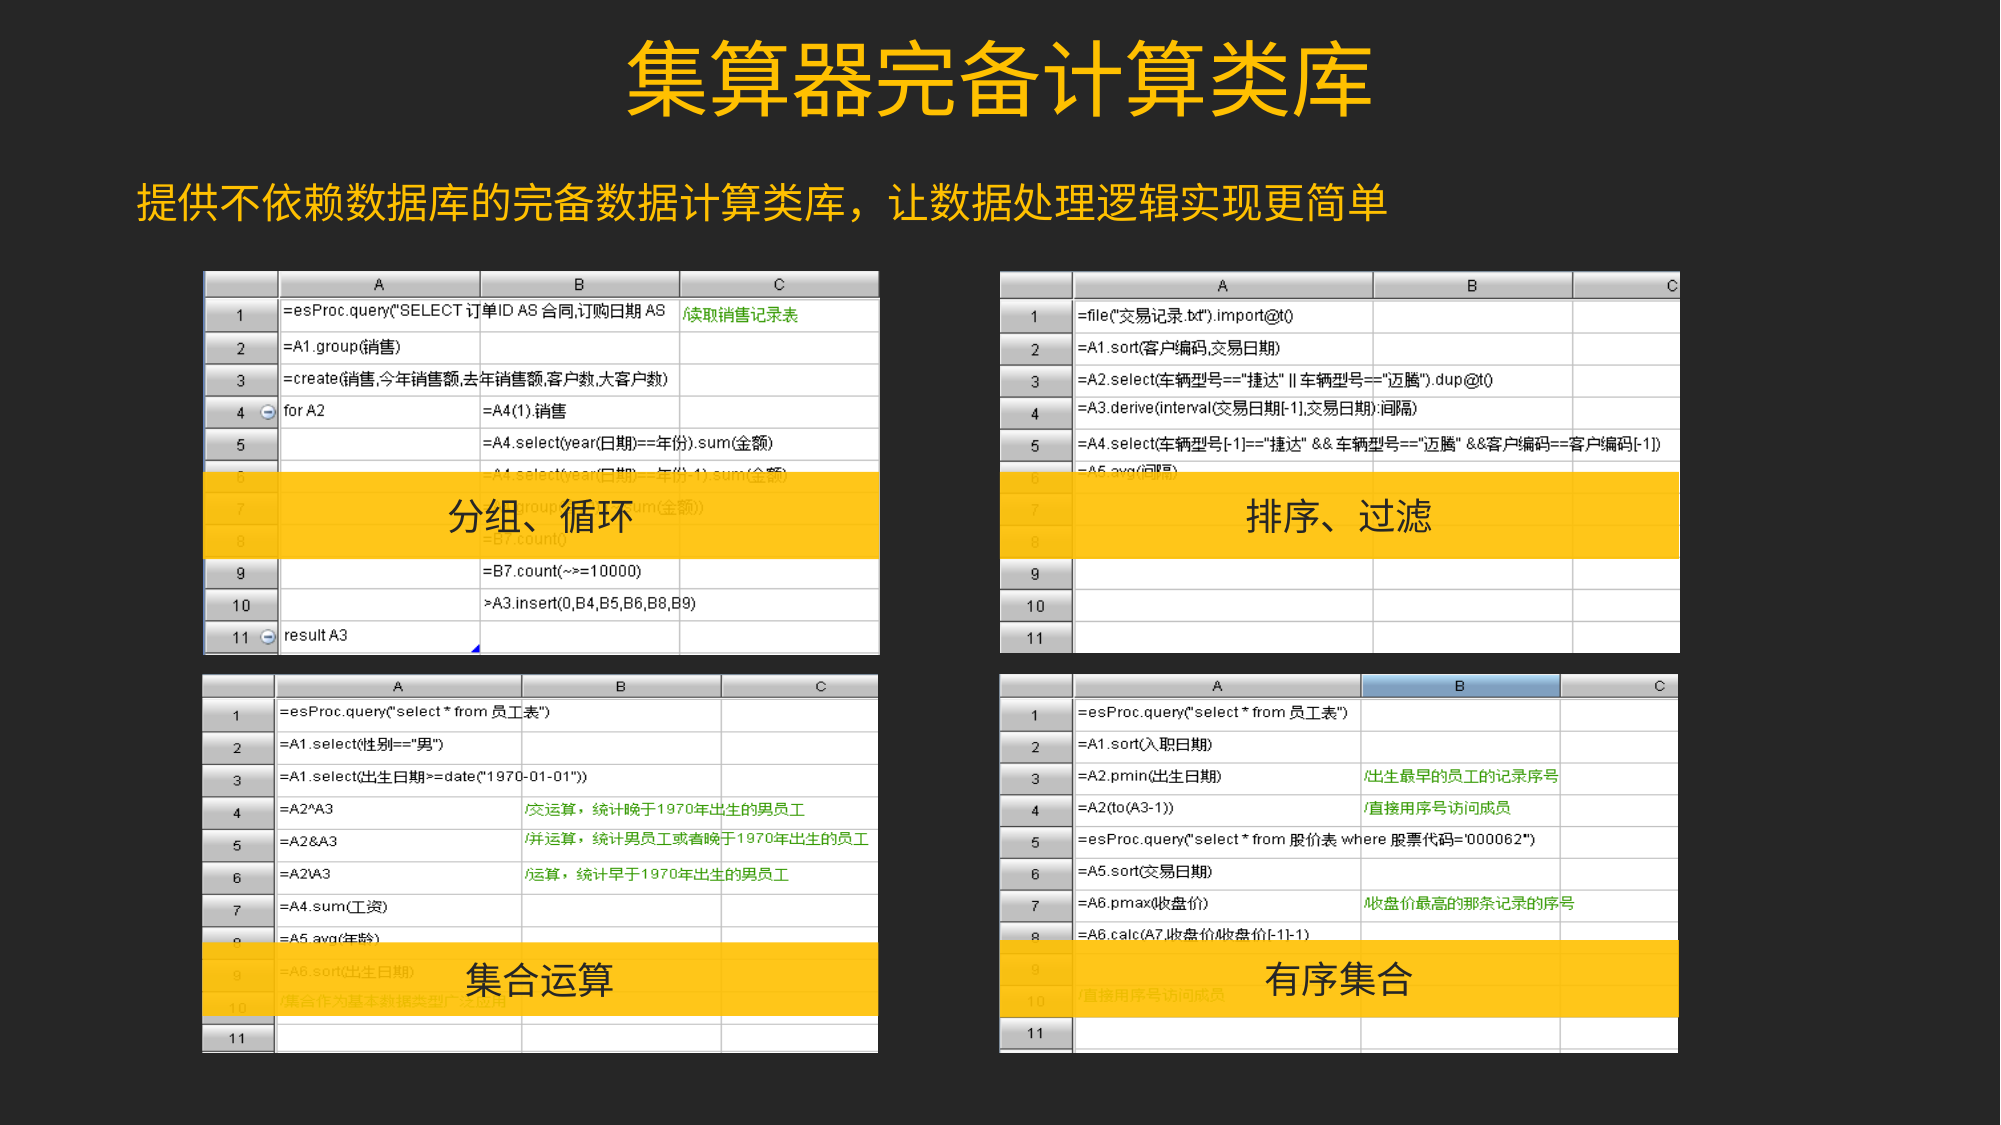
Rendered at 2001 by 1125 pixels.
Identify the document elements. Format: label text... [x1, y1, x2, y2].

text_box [202, 674, 879, 1053]
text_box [202, 271, 880, 655]
text_box 提供不依赖数据库的完备数据计算类库，让数据处理逻辑实现更简单 [121, 154, 1965, 236]
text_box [999, 271, 1680, 653]
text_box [999, 674, 1679, 1053]
text_box 集算器完备计算类库 [610, 19, 1390, 135]
